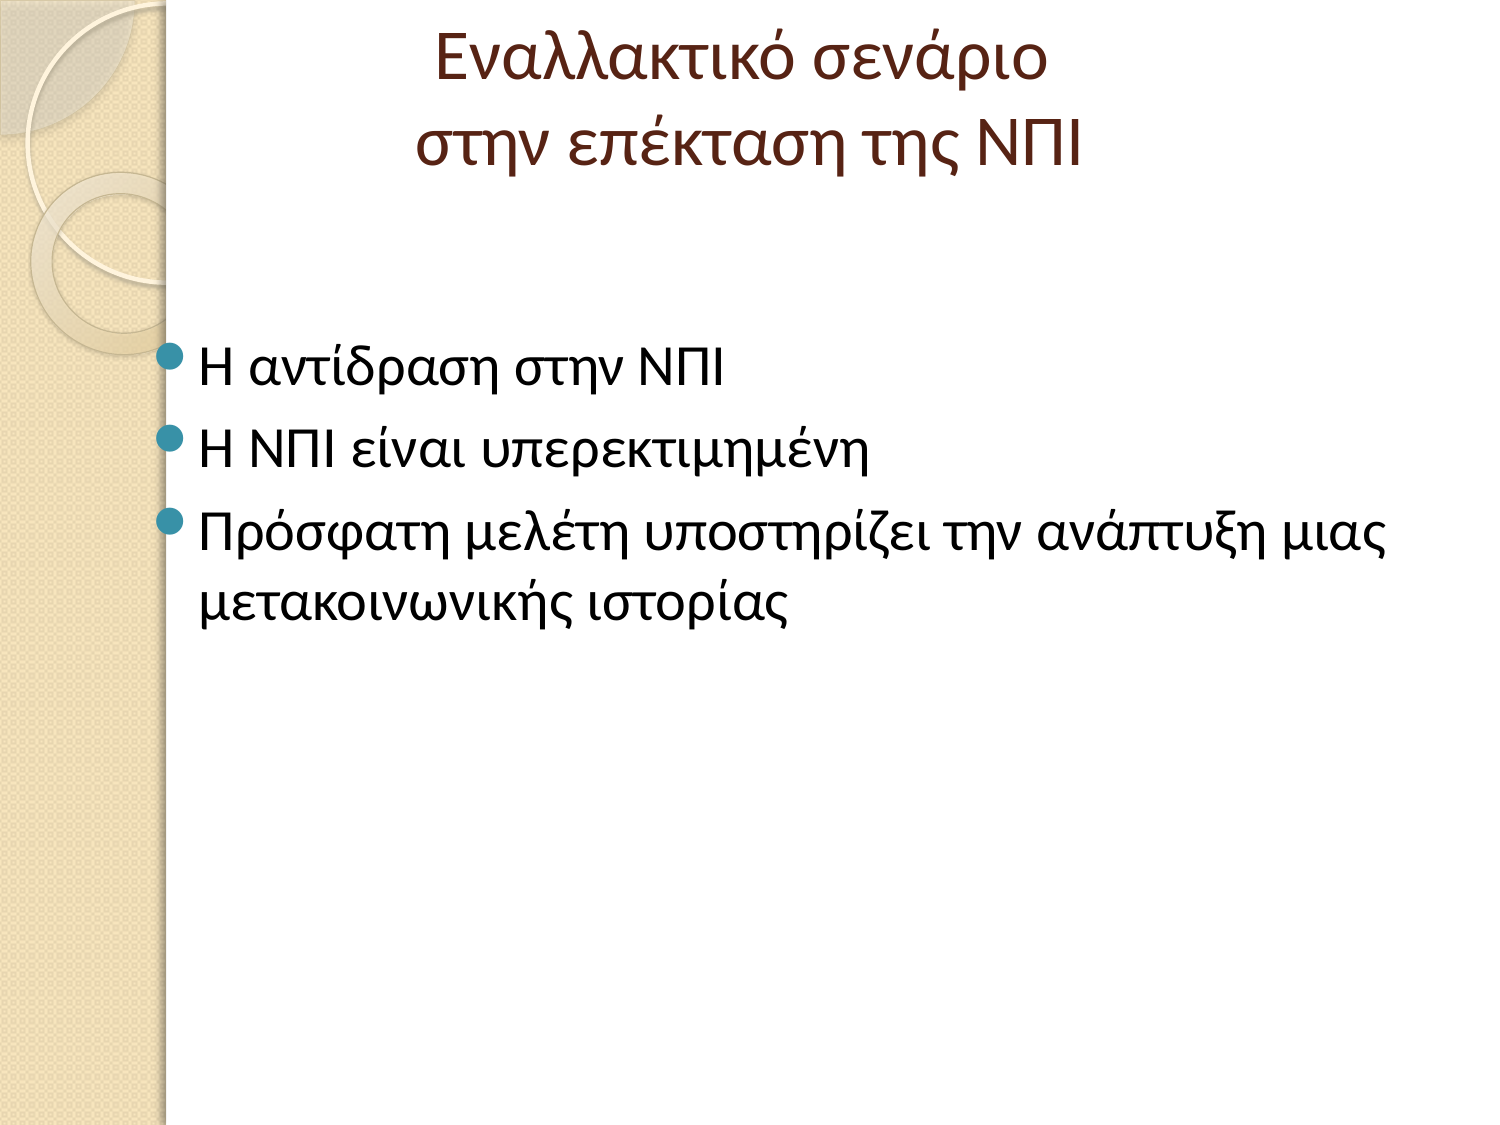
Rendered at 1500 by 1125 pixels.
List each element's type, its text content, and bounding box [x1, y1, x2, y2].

title Εναλλακτικό σενάριο στην επέκταση της ΝΠΙ [0, 0, 1500, 188]
list Η αντίδραση στην ΝΠΙ Η ΝΠΙ είναι υπερεκτιμημένη Πρόσφατη μελέτη υποστηρίζει την ανάπτυξη μιας μετακοινωνικής ιστορίας [123, 237, 1466, 1025]
